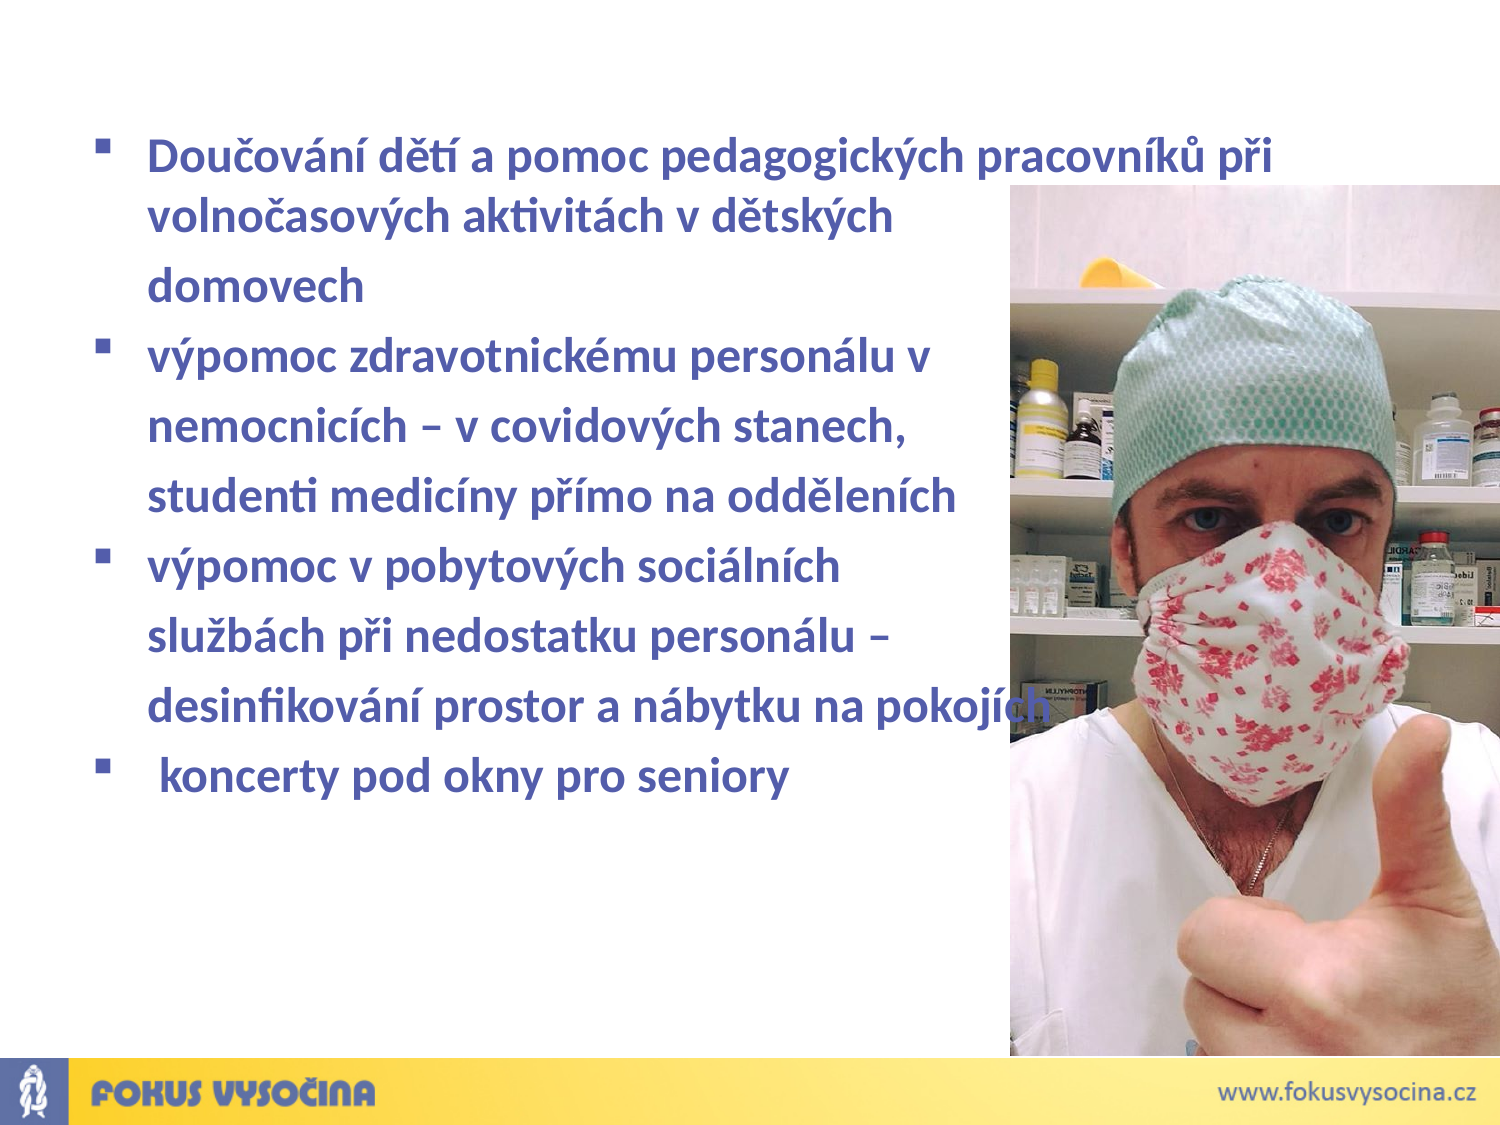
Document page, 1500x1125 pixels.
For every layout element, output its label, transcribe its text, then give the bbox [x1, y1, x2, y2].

picture [0, 0, 1500, 1125]
list Doučování dětí a pomoc pedagogických pracovníků při volnočasových aktivitách v dětských domovech výpomoc zdravotnickému personálu v nemocnicích – v covidových stanech, studenti medicíny přímo na odděleních výpomoc v pobytových sociálních službách při nedostatku personálu – desinfikování prostor a nábytku na pokojích koncerty pod okny pro seniory [76, 44, 1365, 1034]
